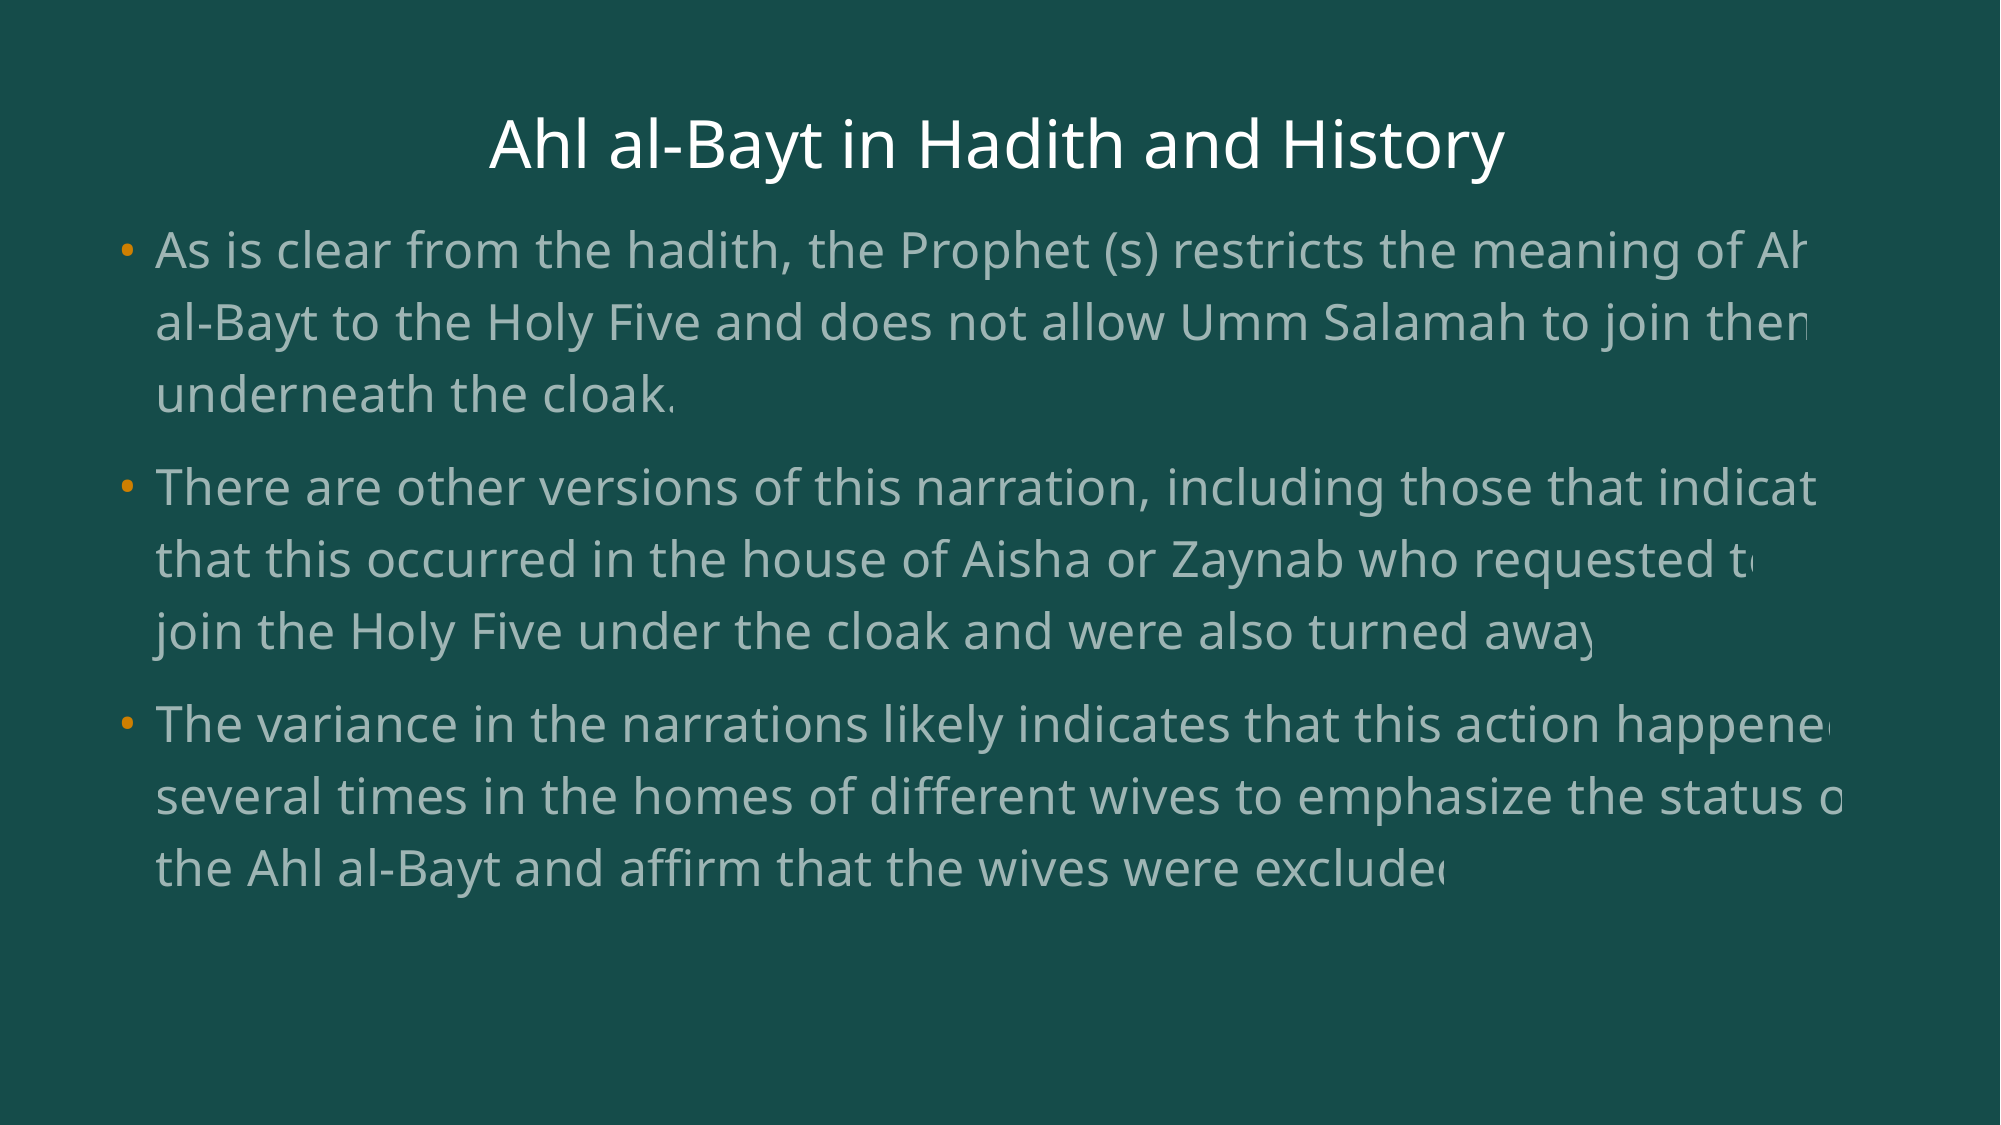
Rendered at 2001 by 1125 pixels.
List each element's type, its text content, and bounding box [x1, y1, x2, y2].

title Ahl al-Bayt in Hadith and History [118, 101, 1878, 206]
list As is clear from the hadith, the Prophet (s) restricts the meaning of Ahl al-Bayt to the Holy Five and does not allow Umm Salamah to join them underneath the cloak. There are other versions of this narration, including those that indicate that this occurred in the house of Aisha or Zaynab who requested to join the Holy Five under the cloak and were also turned away. The variance in the narrations likely indicates that this action happened several times in the homes of different wives to emphasize the status of the Ahl al-Bayt and affirm that the wives were excluded [118, 206, 1878, 1007]
